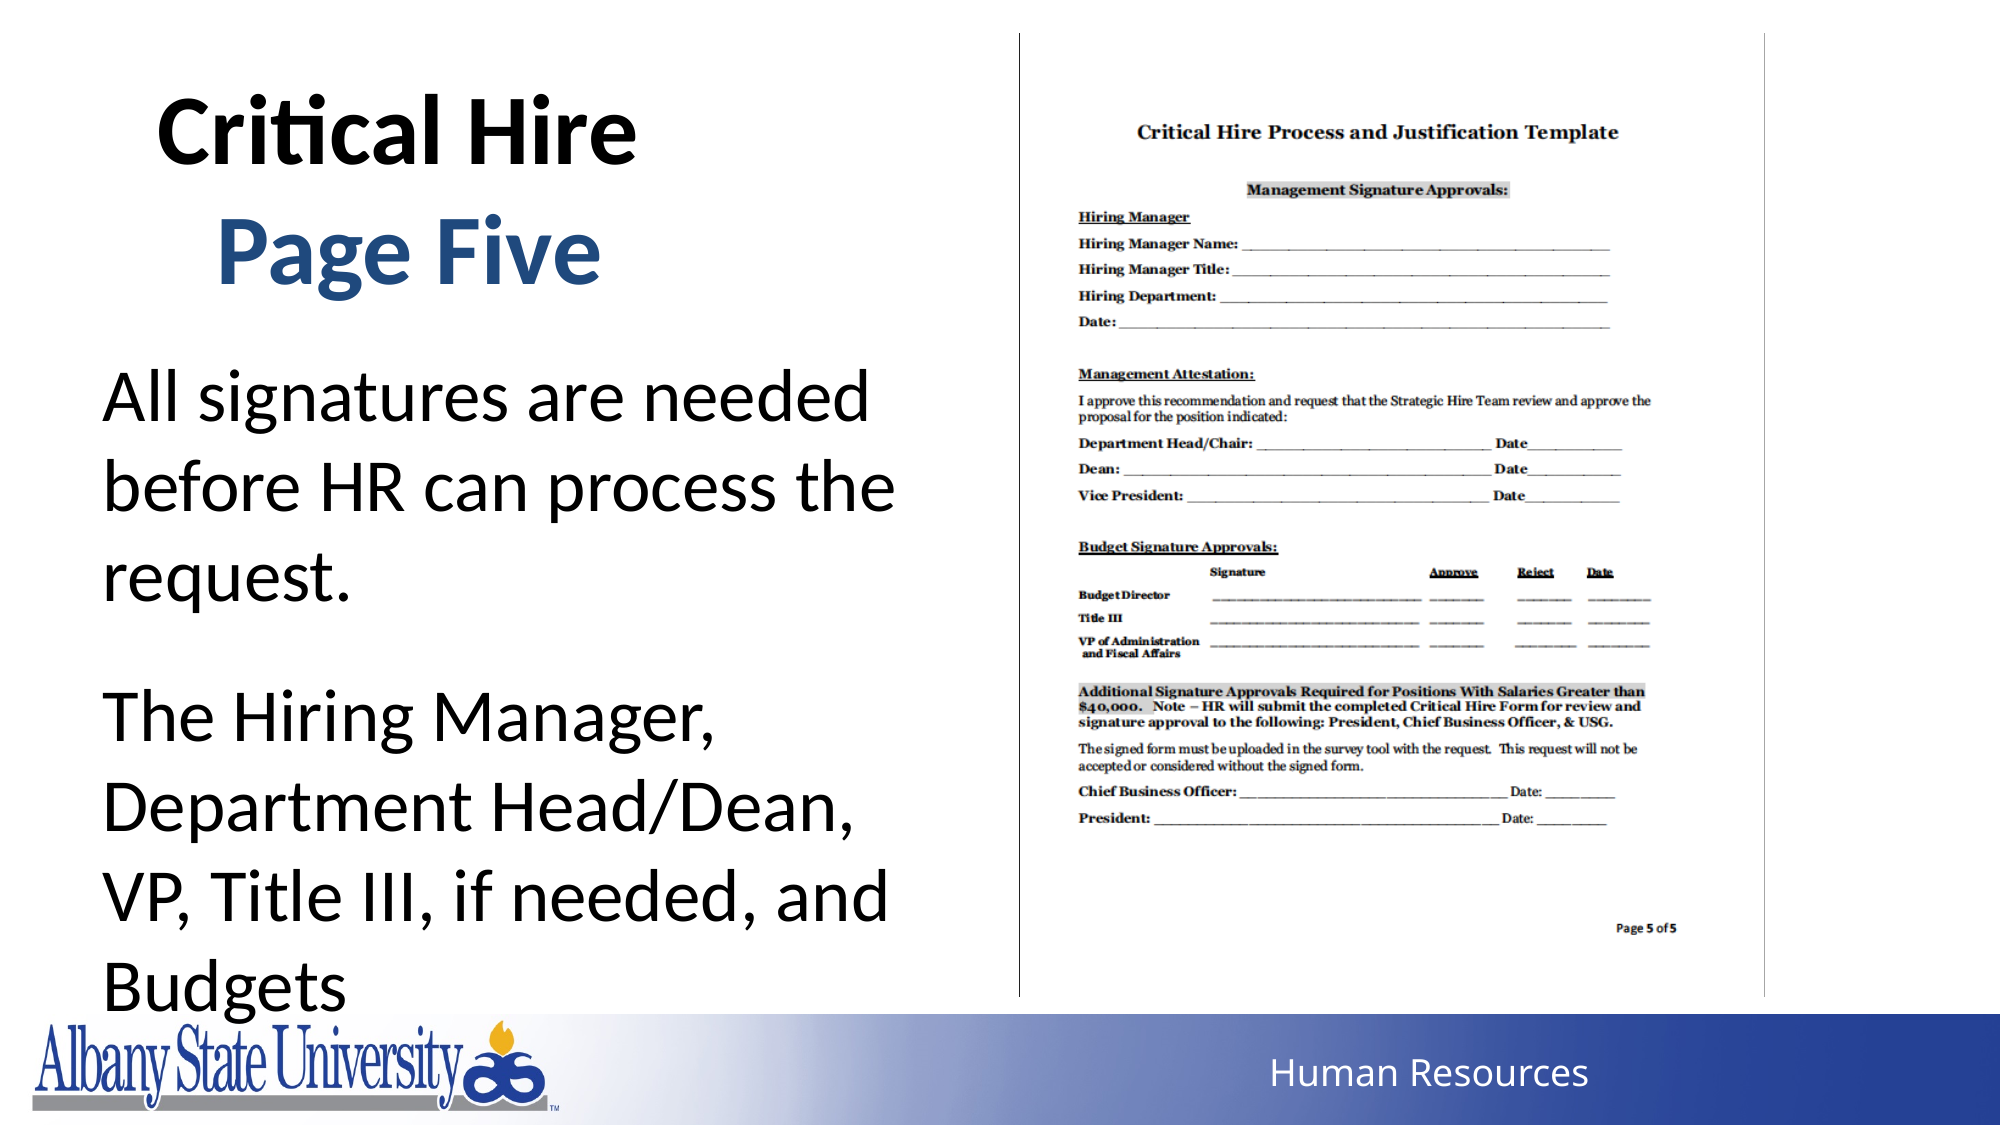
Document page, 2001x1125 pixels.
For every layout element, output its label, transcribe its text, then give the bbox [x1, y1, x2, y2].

picture [0, 1014, 2000, 1125]
text_box All signatures are needed before HR can process the request. The Hiring Manager, Department Head/Dean, VP, Title III, if needed, and Budgets [87, 338, 950, 1014]
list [1019, 32, 1765, 997]
title Critical Hire Page Five [94, 42, 725, 326]
